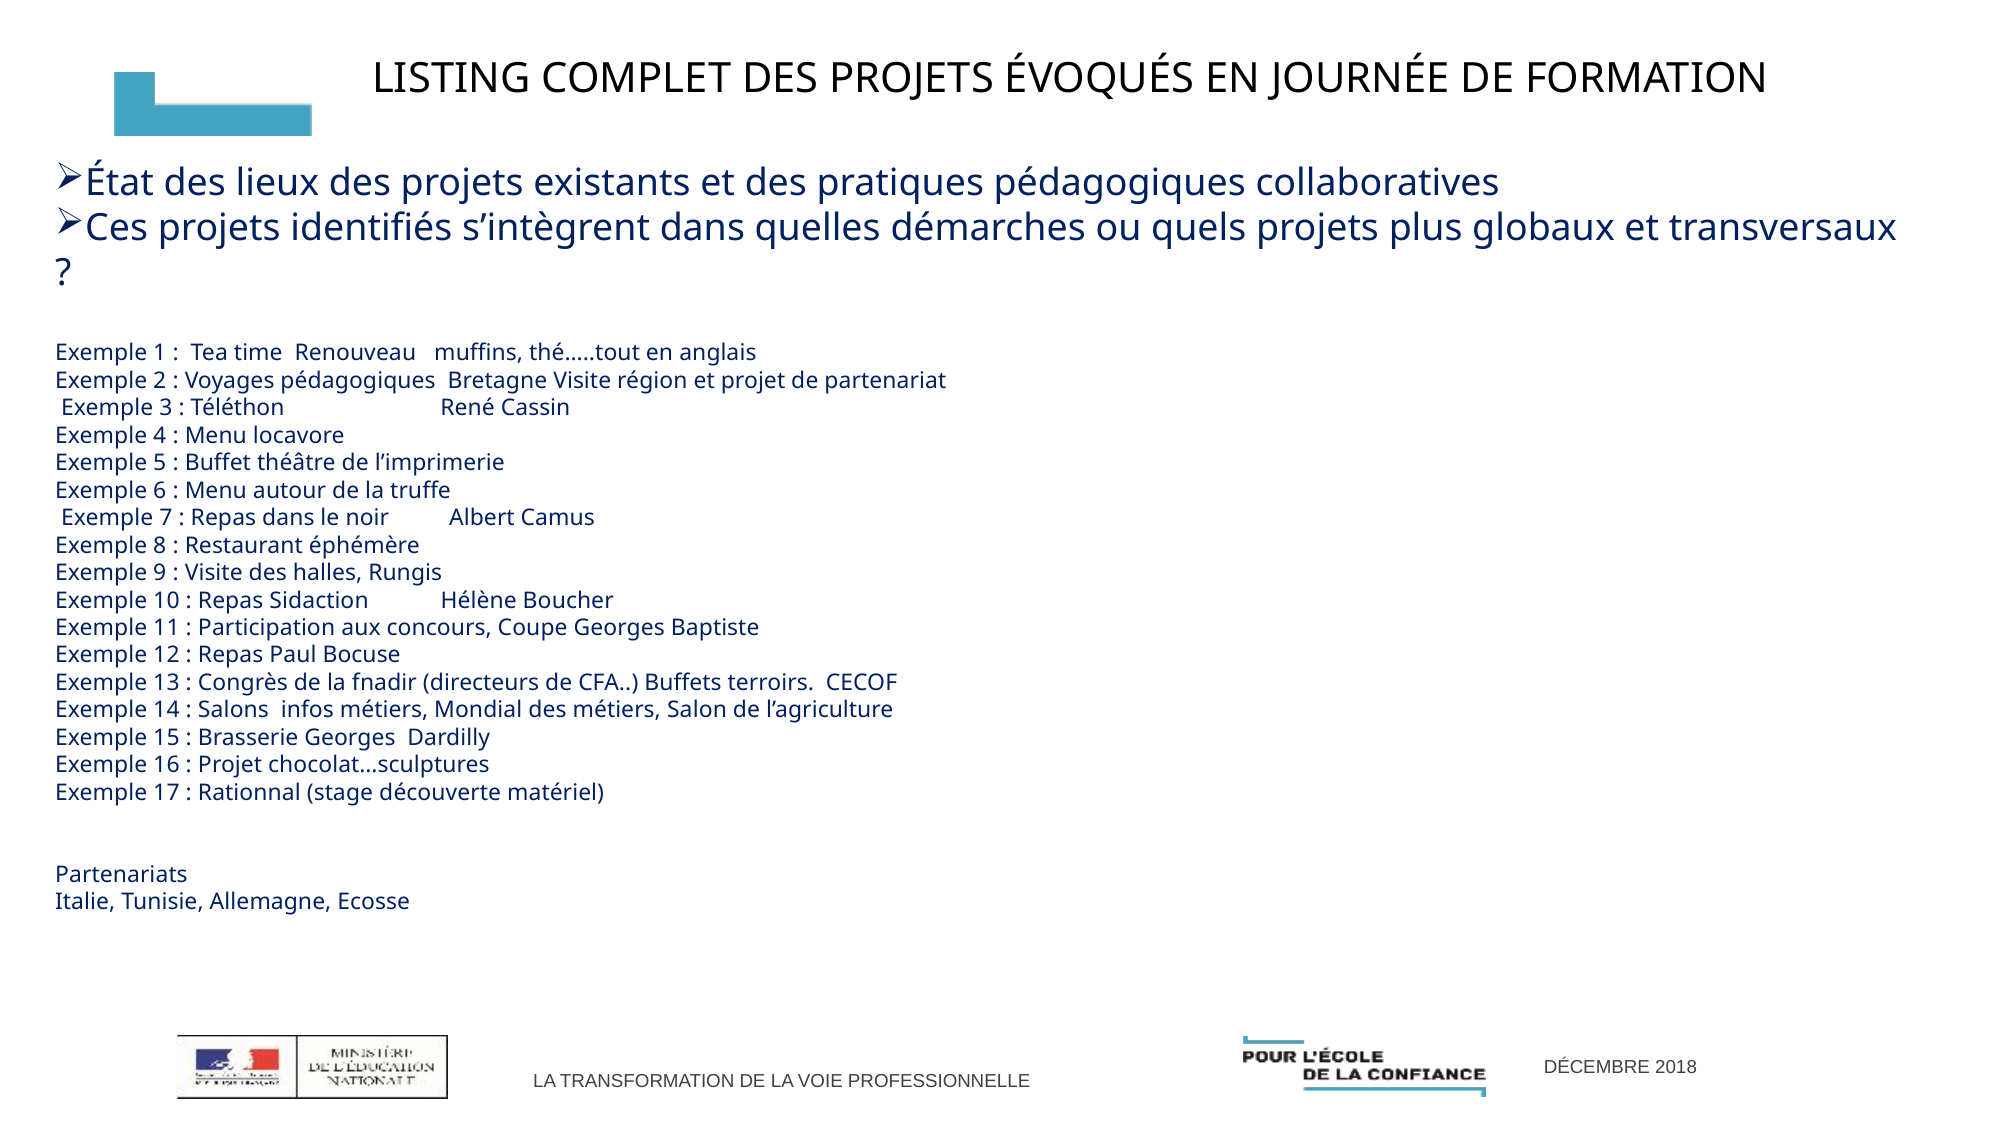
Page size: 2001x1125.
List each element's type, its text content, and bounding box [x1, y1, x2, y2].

picture [114, 72, 312, 136]
text_box État des lieux des projets existants et des pratiques pédagogiques collaboratives Ces projets identifiés s’intègrent dans quelles démarches ou quels projets plus globaux et transversaux ? Exemple 1 : Tea time Renouveau muffins, thé…..tout en anglais Exemple 2 : Voyages pédagogiques Bretagne Visite région et projet de partenariat Exemple 3 : Téléthon René Cassin Exemple 4 : Menu locavore Exemple 5 : Buffet théâtre de l’imprimerie Exemple 6 : Menu autour de la truffe Exemple 7 : Repas dans le noir Albert Camus Exemple 8 : Restaurant éphémère Exemple 9 : Visite des halles, Rungis Exemple 10 : Repas Sidaction Hélène Boucher Exemple 11 : Participation aux concours, Coupe Georges Baptiste Exemple 12 : Repas Paul Bocuse Exemple 13 : Congrès de la fnadir (directeurs de CFA..) Buffets terroirs. CECOF Exemple 14 : Salons infos métiers, Mondial des métiers, Salon de l’agriculture Exemple 15 : Brasserie Georges Dardilly Exemple 16 : Projet chocolat…sculptures Exemple 17 : Rationnal (stage découverte matériel) Partenariats Italie, Tunisie, Allemagne, Ecosse [40, 150, 1918, 977]
picture [176, 1035, 448, 1099]
picture [1243, 1036, 1486, 1097]
text_box Listing complet des projets évoqués en journée de formation [357, 42, 1784, 108]
